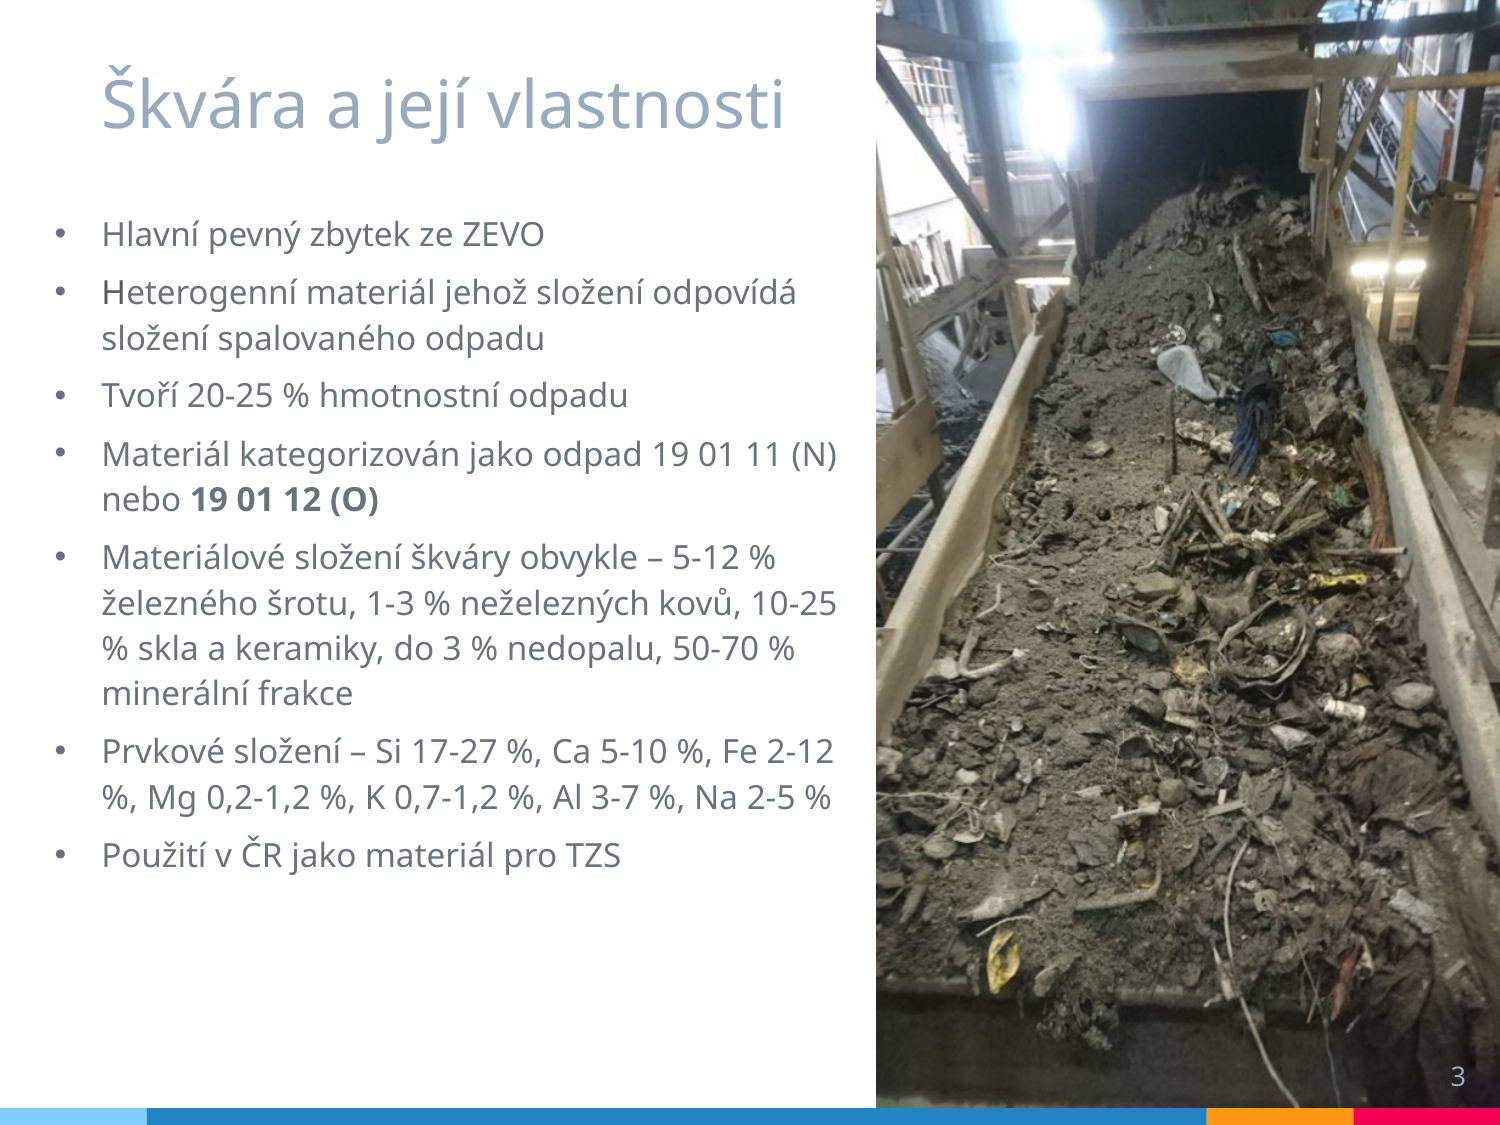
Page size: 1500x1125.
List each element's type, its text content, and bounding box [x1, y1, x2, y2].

list Hlavní pevný zbytek ze ZEVO Heterogenní materiál jehož složení odpovídá složení spalovaného odpadu Tvoří 20-25 % hmotnostní odpadu Materiál kategorizován jako odpad 19 01 11 (N) nebo 19 01 12 (O) Materiálové složení škváry obvykle – 5-12 % železného šrotu, 1-3 % neželezných kovů, 10-25 % skla a keramiky, do 3 % nedopalu, 50-70 % minerální frakce Prvkové složení – Si 17-27 %, Ca 5-10 %, Fe 2-12 %, Mg 0,2-1,2 %, K 0,7-1,2 %, Al 3-7 %, Na 2-5 % Použití v ČR jako materiál pro TZS [39, 192, 858, 1044]
picture [876, 0, 1500, 1108]
title Škvára a její vlastnosti [86, 0, 874, 158]
